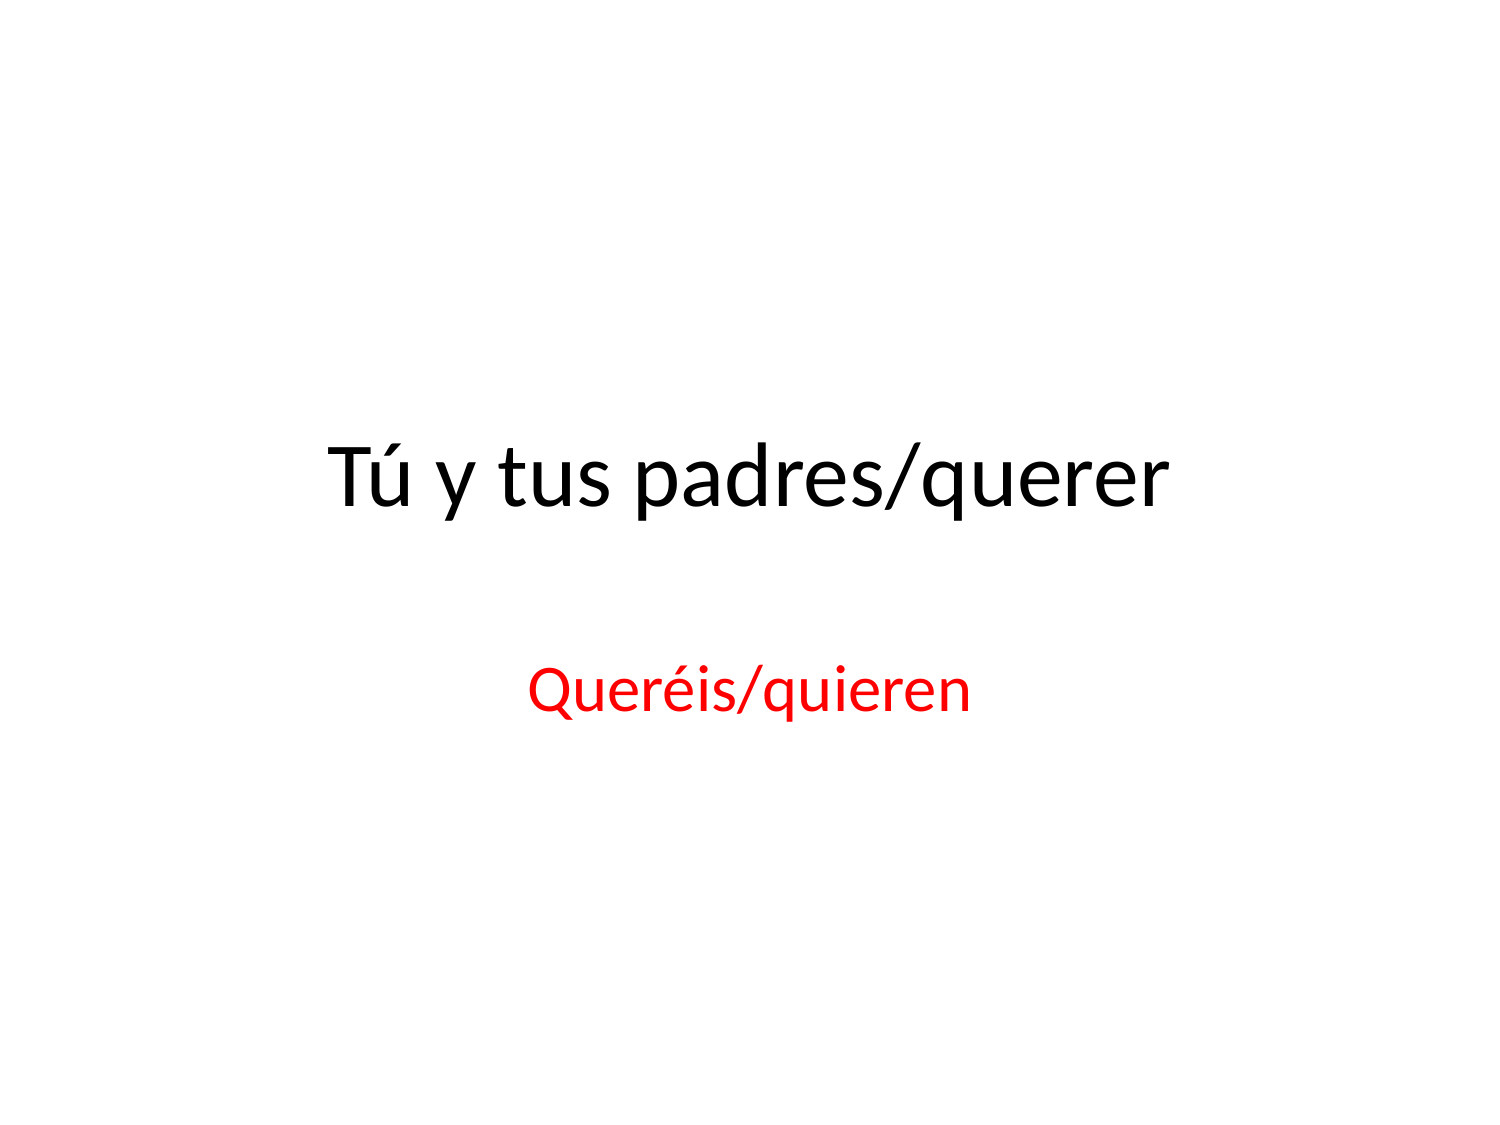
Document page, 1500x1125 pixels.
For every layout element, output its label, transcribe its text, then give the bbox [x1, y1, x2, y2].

subtitle Queréis/quieren [225, 637, 1275, 925]
title Tú y tus padres/querer [112, 349, 1388, 591]
